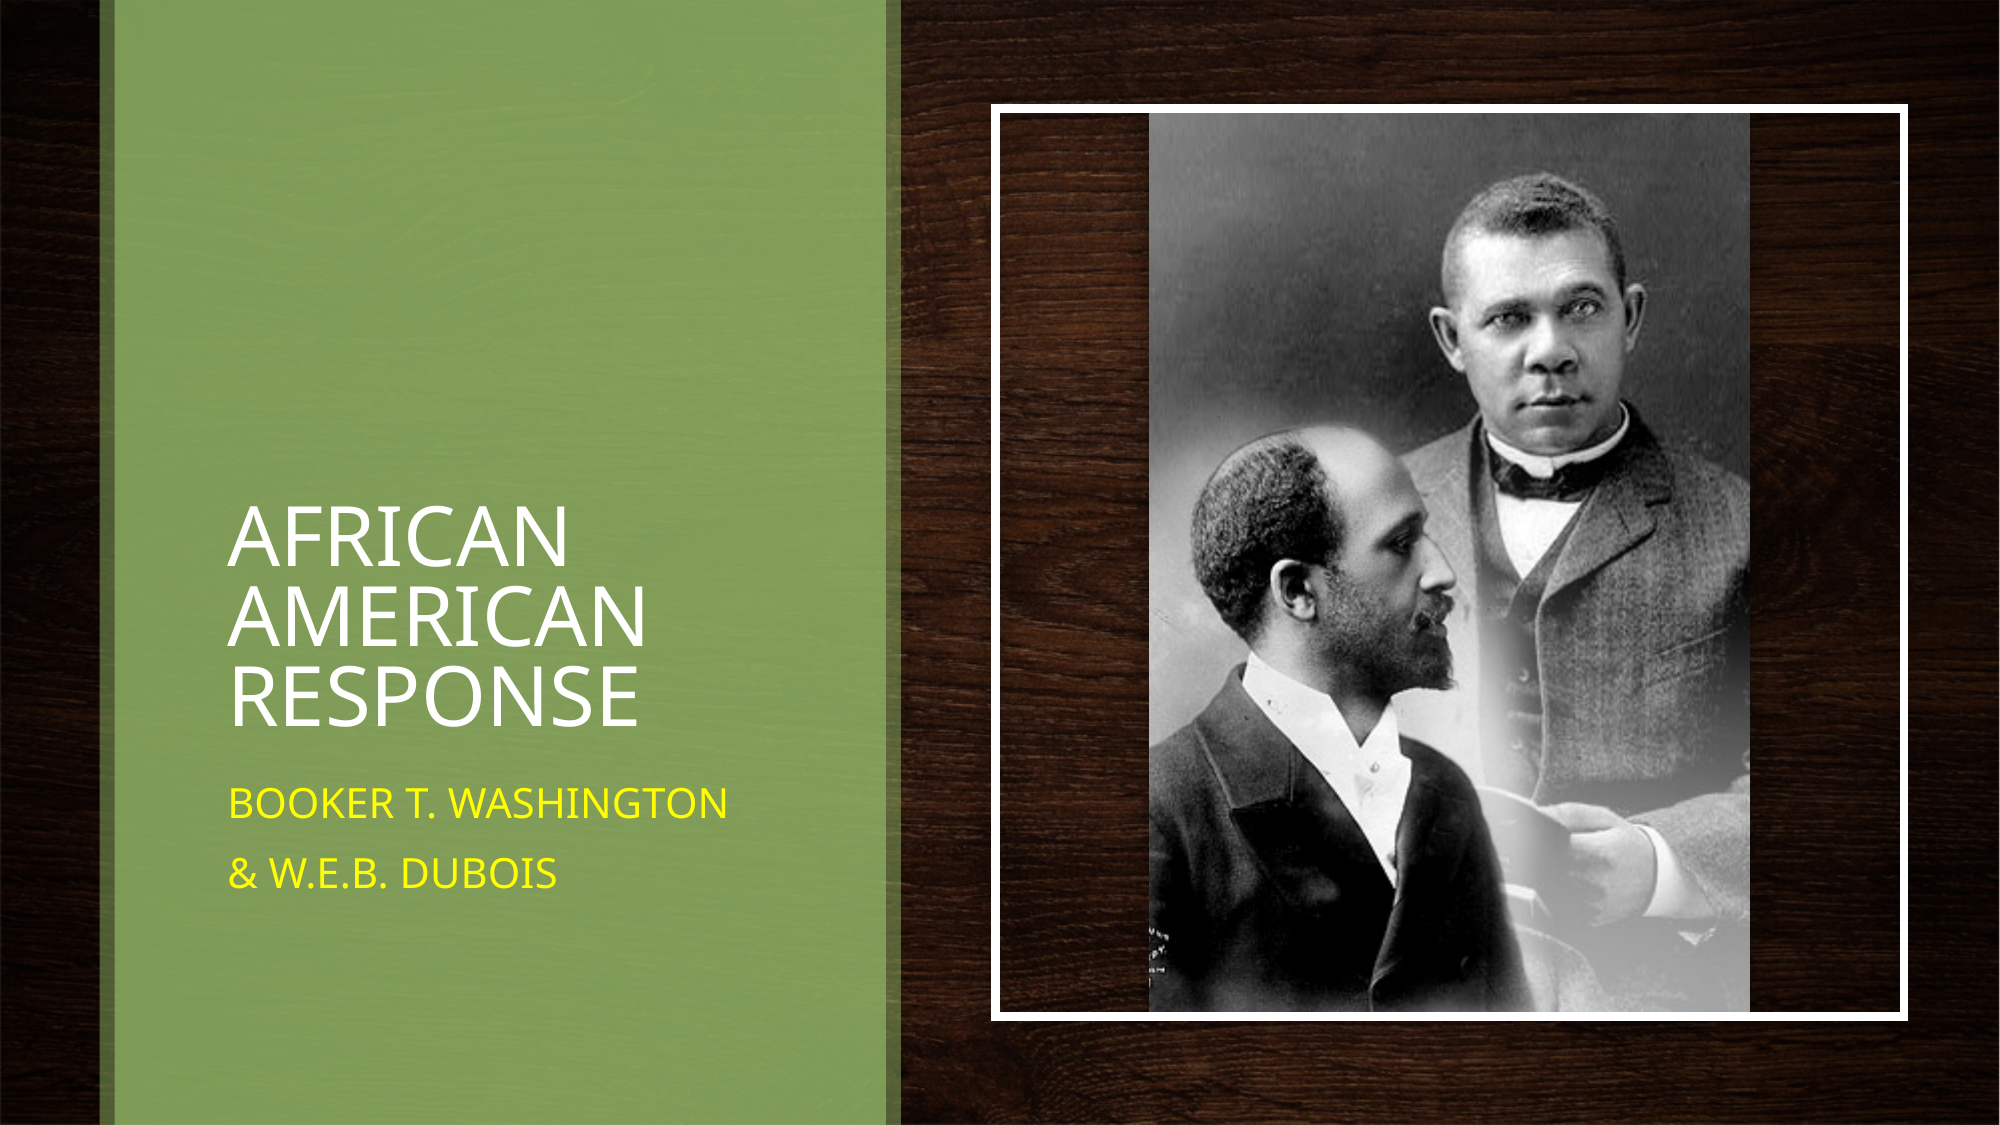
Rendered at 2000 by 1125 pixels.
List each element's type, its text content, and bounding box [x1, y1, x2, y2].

picture [0, 0, 99, 1125]
picture [901, 0, 2000, 1125]
title AFRICAN AMERICAN RESPONSE [212, 112, 800, 750]
list BOOKER T. WASHINGTON & W.E.B. DUBOIS [212, 774, 800, 1005]
